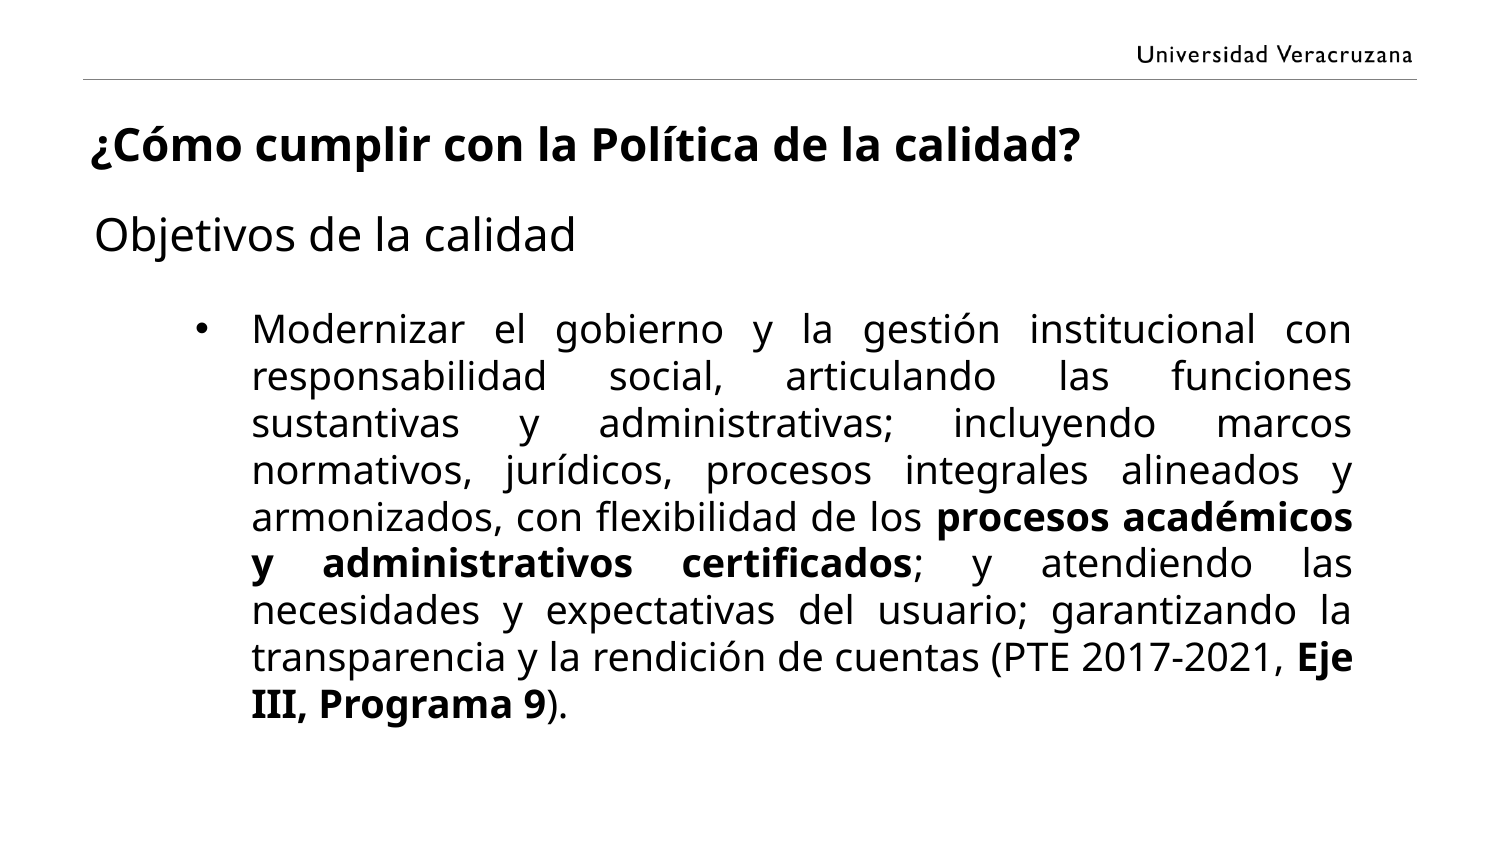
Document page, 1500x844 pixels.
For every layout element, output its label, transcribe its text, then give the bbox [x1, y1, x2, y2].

picture [1138, 45, 1412, 63]
text_box ¿Cómo cumplir con la Política de la calidad? [78, 119, 1397, 167]
text_box Objetivos de la calidad [81, 209, 1500, 257]
list Modernizar el gobierno y la gestión institucional con responsabilidad social, articulando las funciones sustantivas y administrativas; incluyendo marcos normativos, jurídicos, procesos integrales alineados y armonizados, con flexibilidad de los procesos académicos y administrativos certificados; y atendiendo las necesidades y expectativas del usuario; garantizando la transparencia y la rendición de cuentas (PTE 2017-2021, Eje III, Programa 9). [182, 298, 1366, 789]
